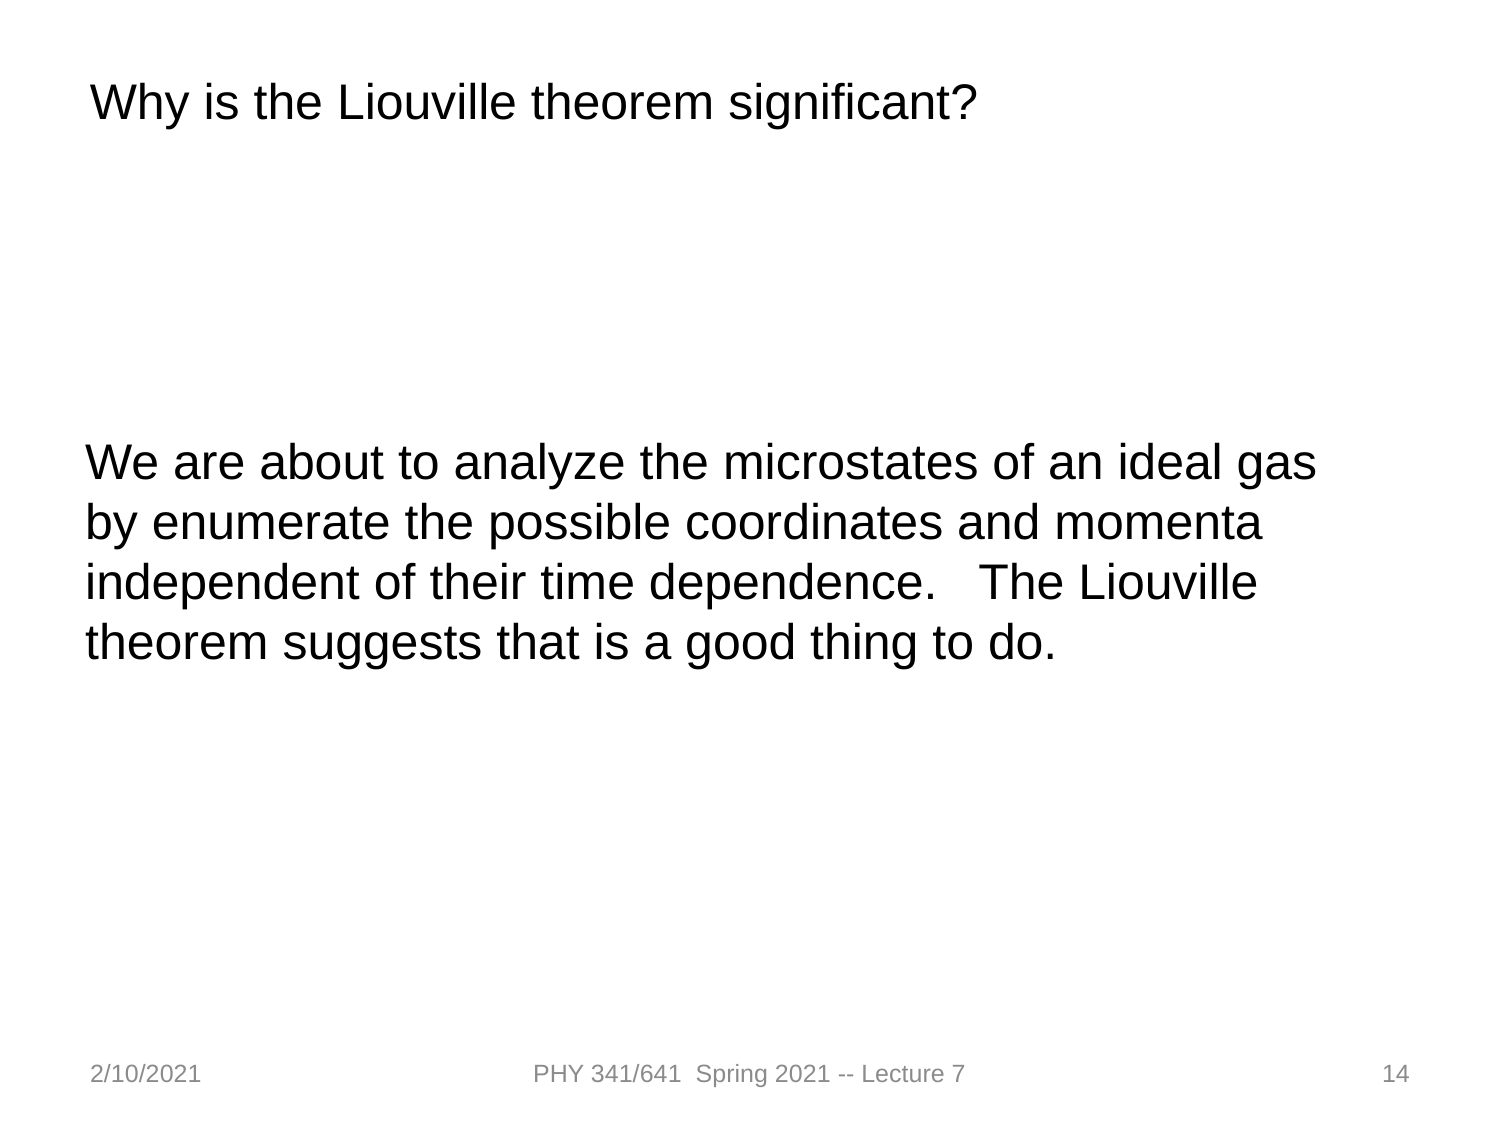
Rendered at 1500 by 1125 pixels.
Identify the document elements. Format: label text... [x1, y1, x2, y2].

footer PHY 341/641 Spring 2021 -- Lecture 7 [512, 1042, 988, 1103]
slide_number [75, 1042, 425, 1103]
text_box Why is the Liouville theorem significant? [75, 62, 1325, 138]
text_box We are about to analyze the microstates of an ideal gas by enumerate the possible coordinates and momenta independent of their time dependence. The Liouville theorem suggests that is a good thing to do. [70, 422, 1396, 677]
slide_number 14 [1074, 1042, 1425, 1103]
